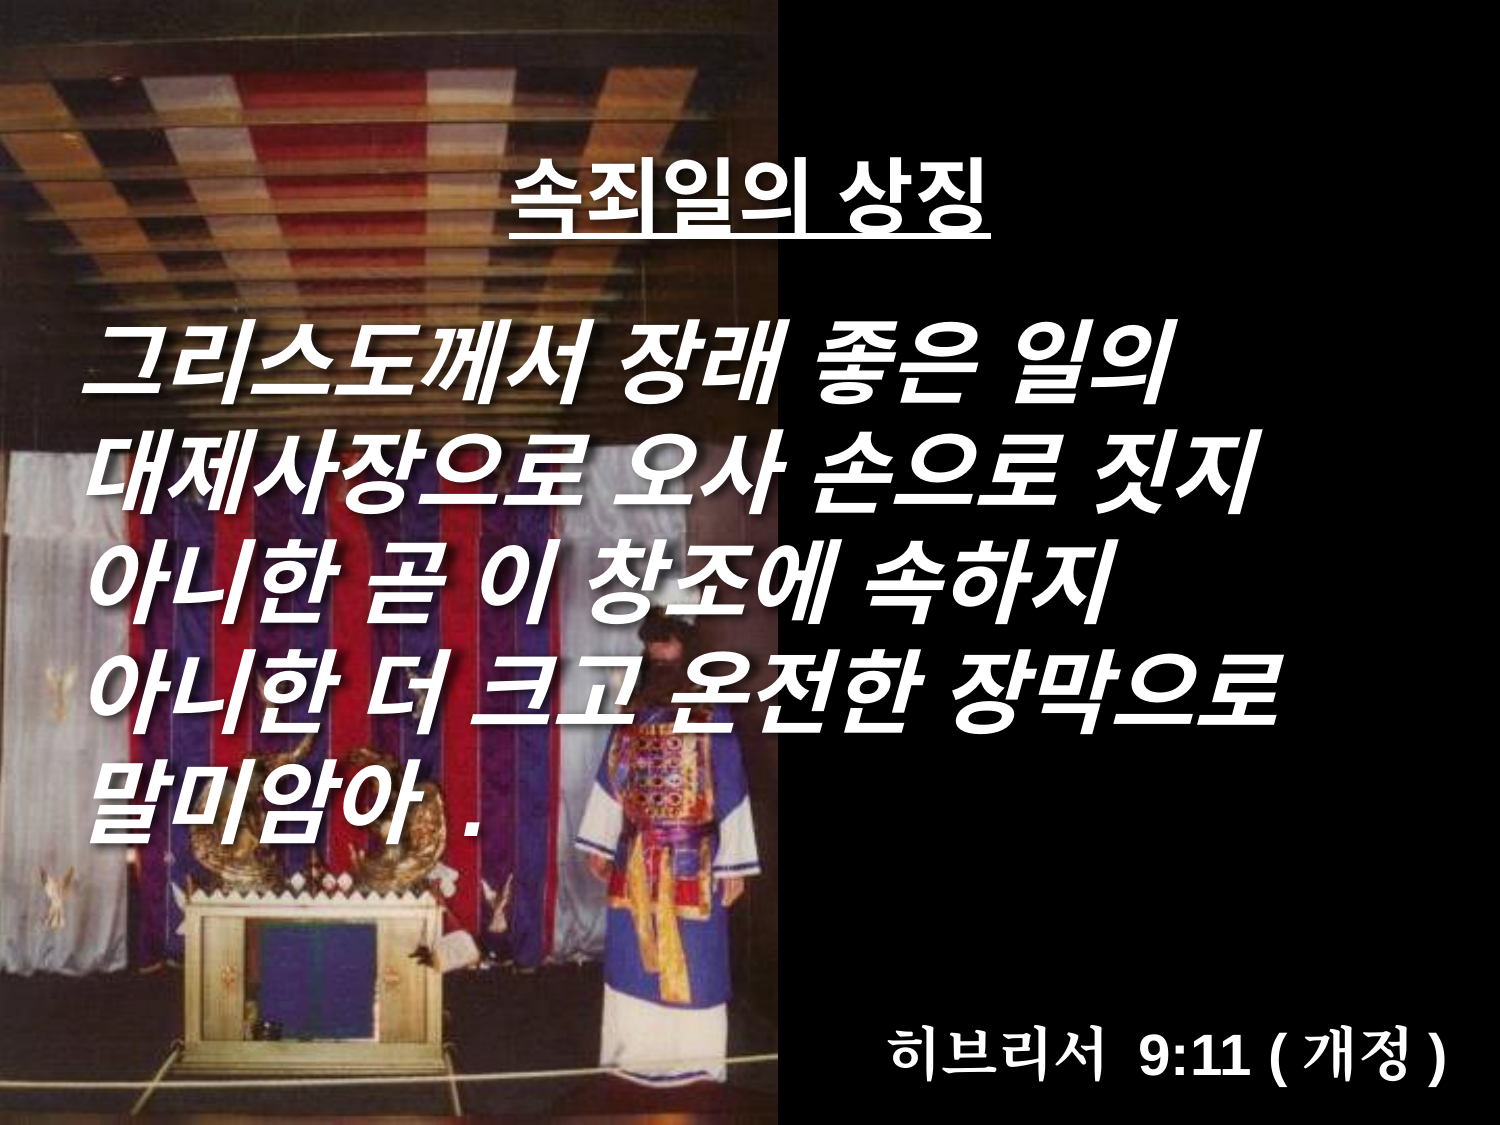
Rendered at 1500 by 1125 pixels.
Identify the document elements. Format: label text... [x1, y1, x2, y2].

text_box 히브리서 9:11 (개정) [782, 1009, 1463, 1095]
title 속죄일의 상징 [782, 99, 1500, 288]
picture [0, 0, 778, 1125]
text_box 그리스도께서 장래 좋은 일의 대제사장으로 오사 손으로 짓지 아니한 곧 이 창조에 속하지 아니한 더 크고 온전한 장막으로 말미암아 . [782, 301, 1388, 862]
